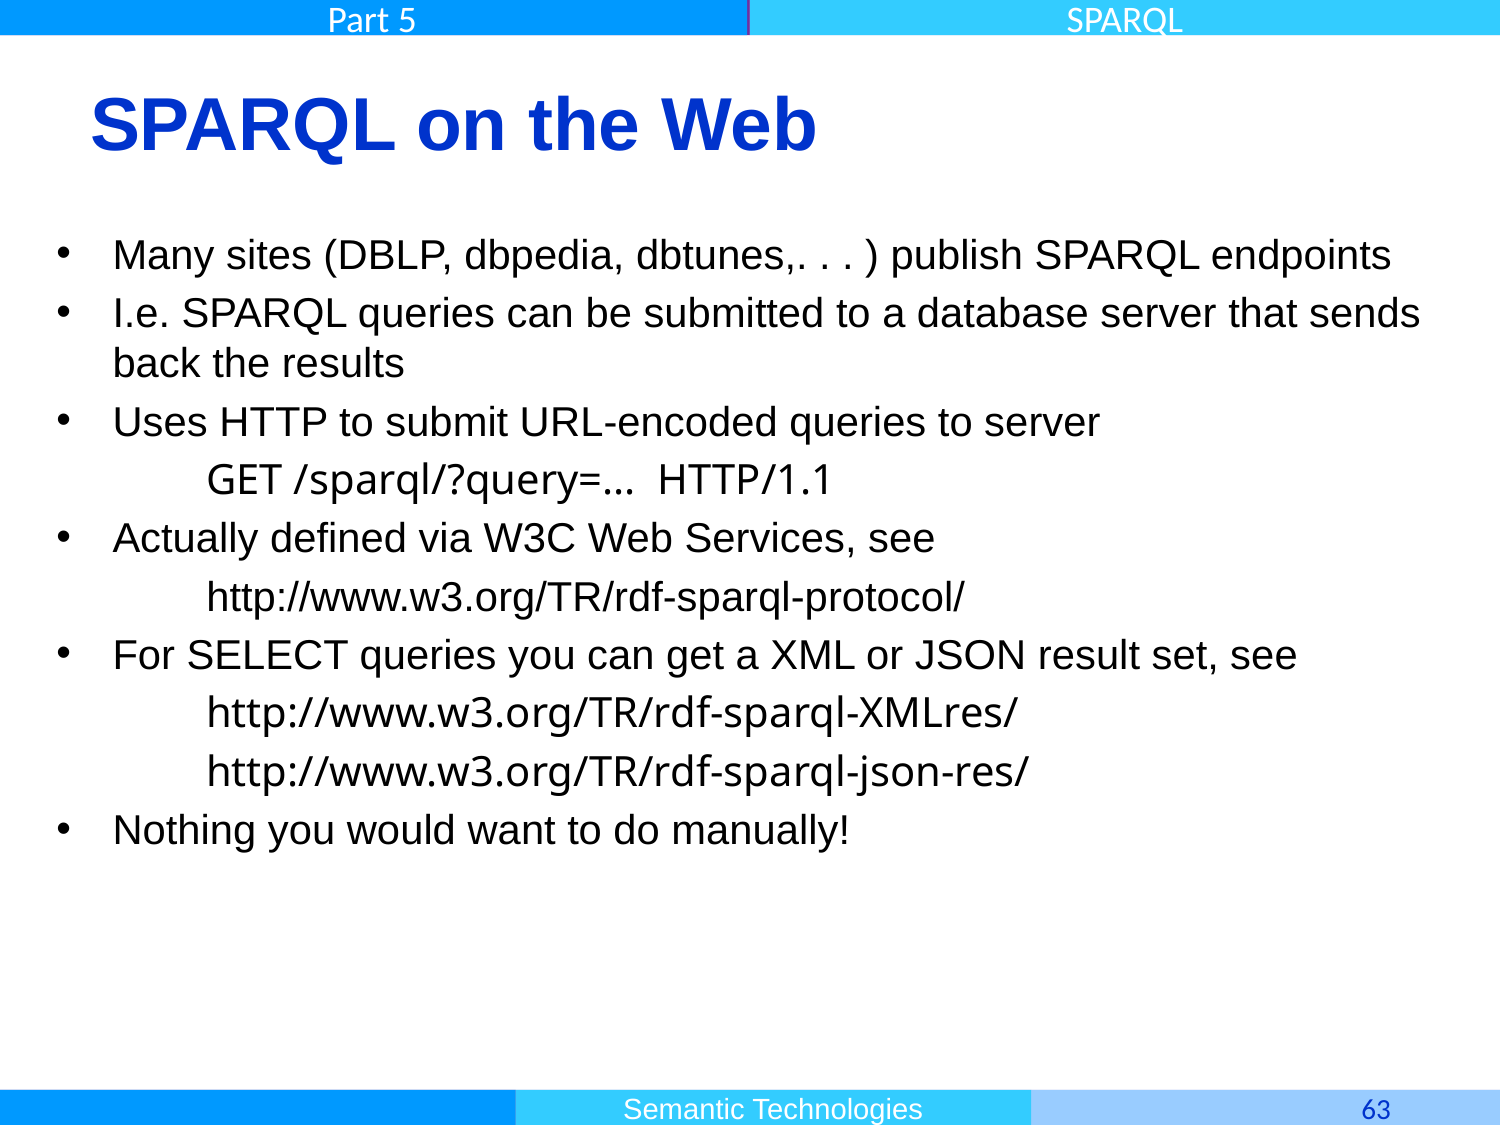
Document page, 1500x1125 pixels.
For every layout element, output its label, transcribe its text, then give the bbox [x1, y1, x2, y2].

list Many sites (DBLP, dbpedia, dbtunes,. . . ) publish SPARQL endpoints I.e. SPARQL queries can be submitted to a database server that sends back the results Uses HTTP to submit URL-encoded queries to server GET /sparql/?query=... HTTP/1.1 Actually defined via W3C Web Services, see http://www.w3.org/TR/rdf-sparql-protocol/ For SELECT queries you can get a XML or JSON result set, see http://www.w3.org/TR/rdf-sparql-XMLres/ http://www.w3.org/TR/rdf-sparql-json-res/ Nothing you would want to do manually! [41, 220, 1459, 1005]
title SPARQL on the Web [75, 45, 1425, 197]
